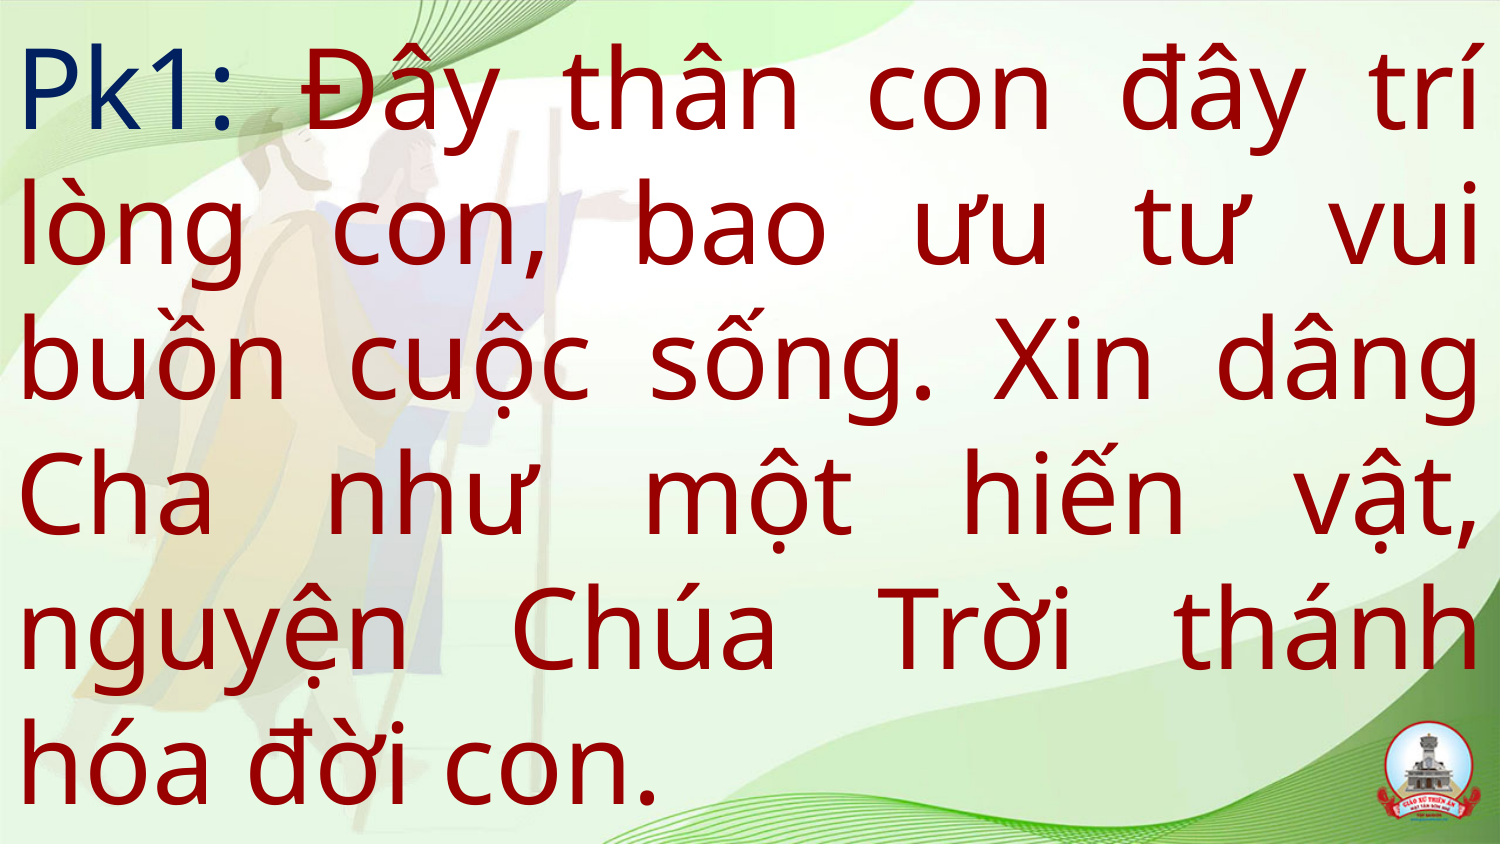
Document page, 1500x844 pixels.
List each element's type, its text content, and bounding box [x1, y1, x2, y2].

title Pk1: Đây thân con đây trí lòng con, bao ưu tư vui buồn cuộc sống. Xin dâng Cha như một hiến vật, nguyện Chúa Trời thánh hóa đời con. [0, 0, 1500, 844]
